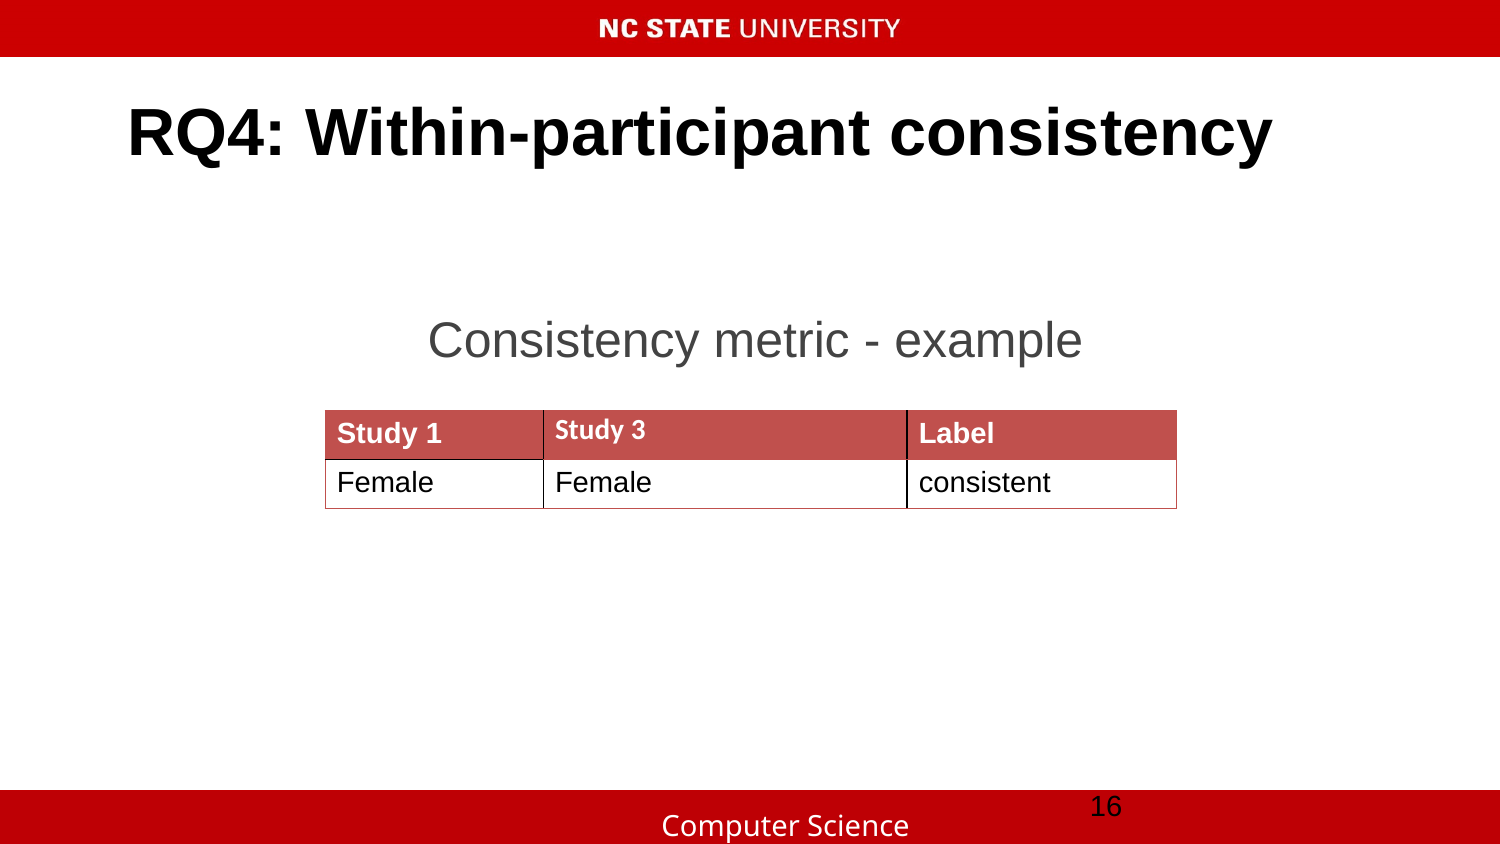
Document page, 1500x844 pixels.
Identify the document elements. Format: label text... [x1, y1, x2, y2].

slide_number ‹#› [1074, 782, 1425, 827]
title RQ4: Within-participant consistency [112, 62, 1388, 195]
picture [0, 0, 1500, 57]
subtitle Consistency metric - example [112, 230, 1399, 764]
